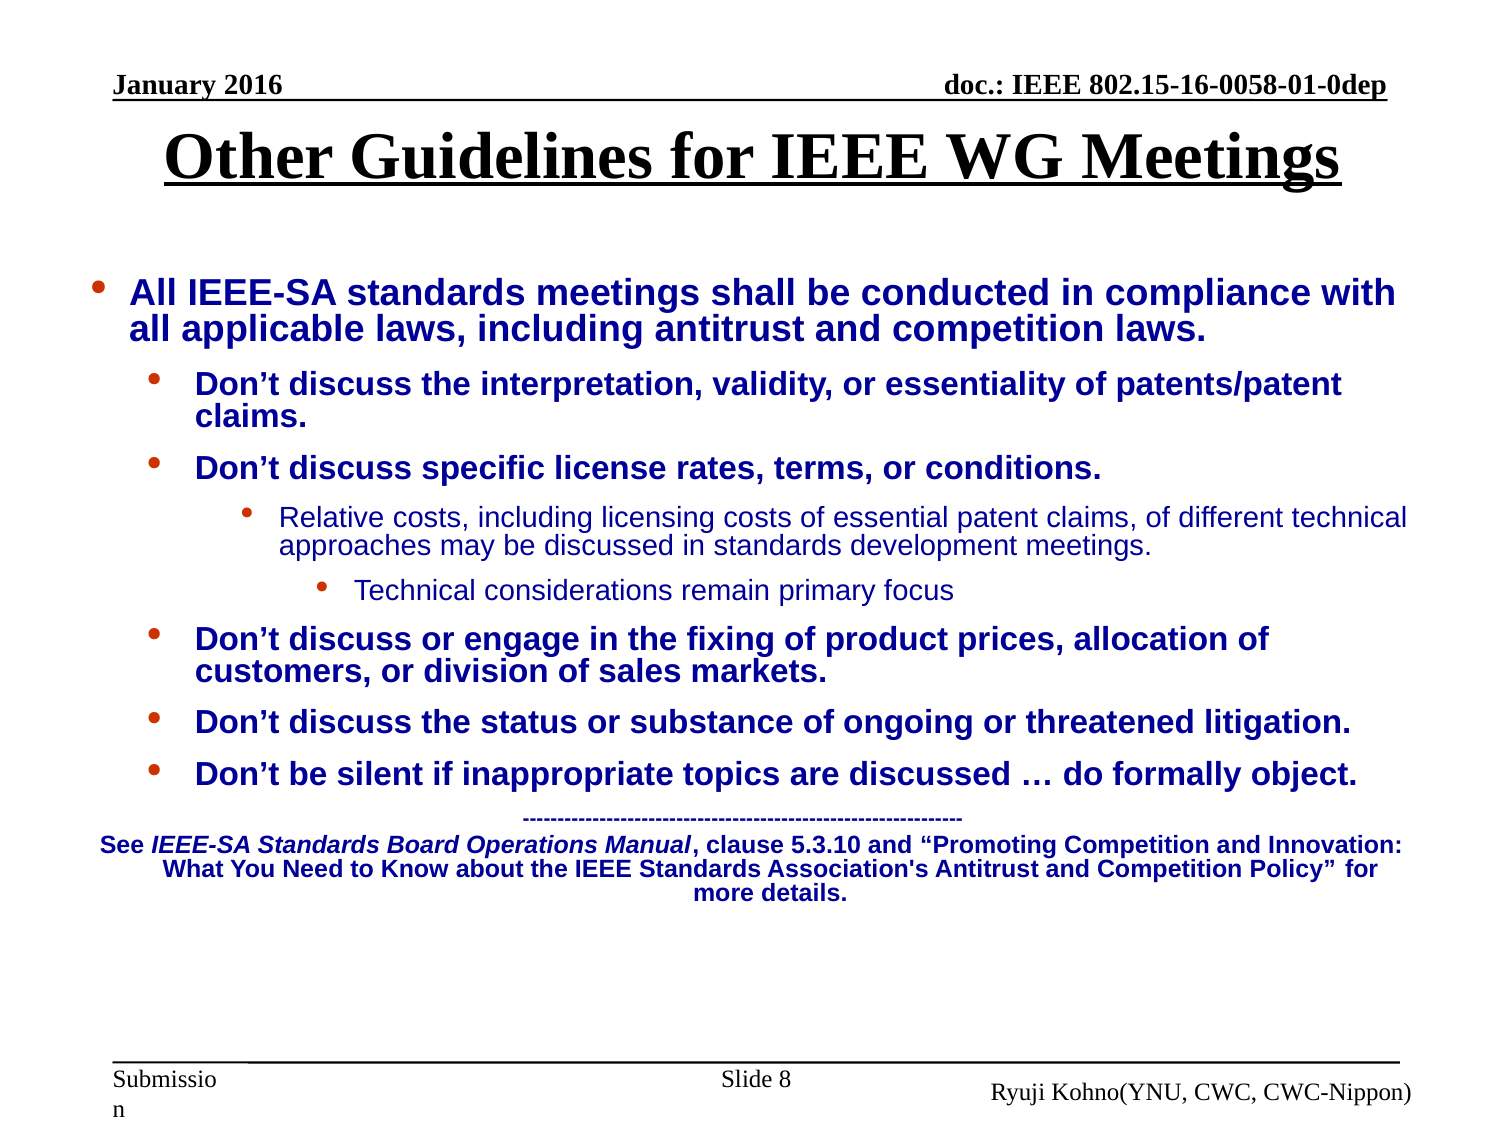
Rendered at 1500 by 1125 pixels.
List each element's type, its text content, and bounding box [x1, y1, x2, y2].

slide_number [112, 0, 375, 100]
title Other Guidelines for IEEE WG Meetings [59, 101, 1447, 202]
text_box All IEEE-SA standards meetings shall be conducted in compliance with all applicable laws, including antitrust and competition laws. Don’t discuss the interpretation, validity, or essentiality of patents/patent claims. Don’t discuss specific license rates, terms, or conditions. Relative costs, including licensing costs of essential patent claims, of different technical approaches may be discussed in standards development meetings. Technical considerations remain primary focus Don’t discuss or engage in the fixing of product prices, allocation of customers, or division of sales markets. Don’t discuss the status or substance of ongoing or threatened litigation. Don’t be silent if inappropriate topics are discussed … do formally object. --------------------------------------------------------------- See IEEE-SA Standards Board Operations Manual, clause 5.3.10 and “Promoting Competition and Innovation: What You Need to Know about the IEEE Standards Association's Antitrust and Competition Policy” for more details. [76, 244, 1427, 1094]
footer Ryuji Kohno(YNU, CWC, CWC-Nippon) [900, 1075, 1413, 1106]
slide_number Slide 8 [712, 1062, 800, 1093]
